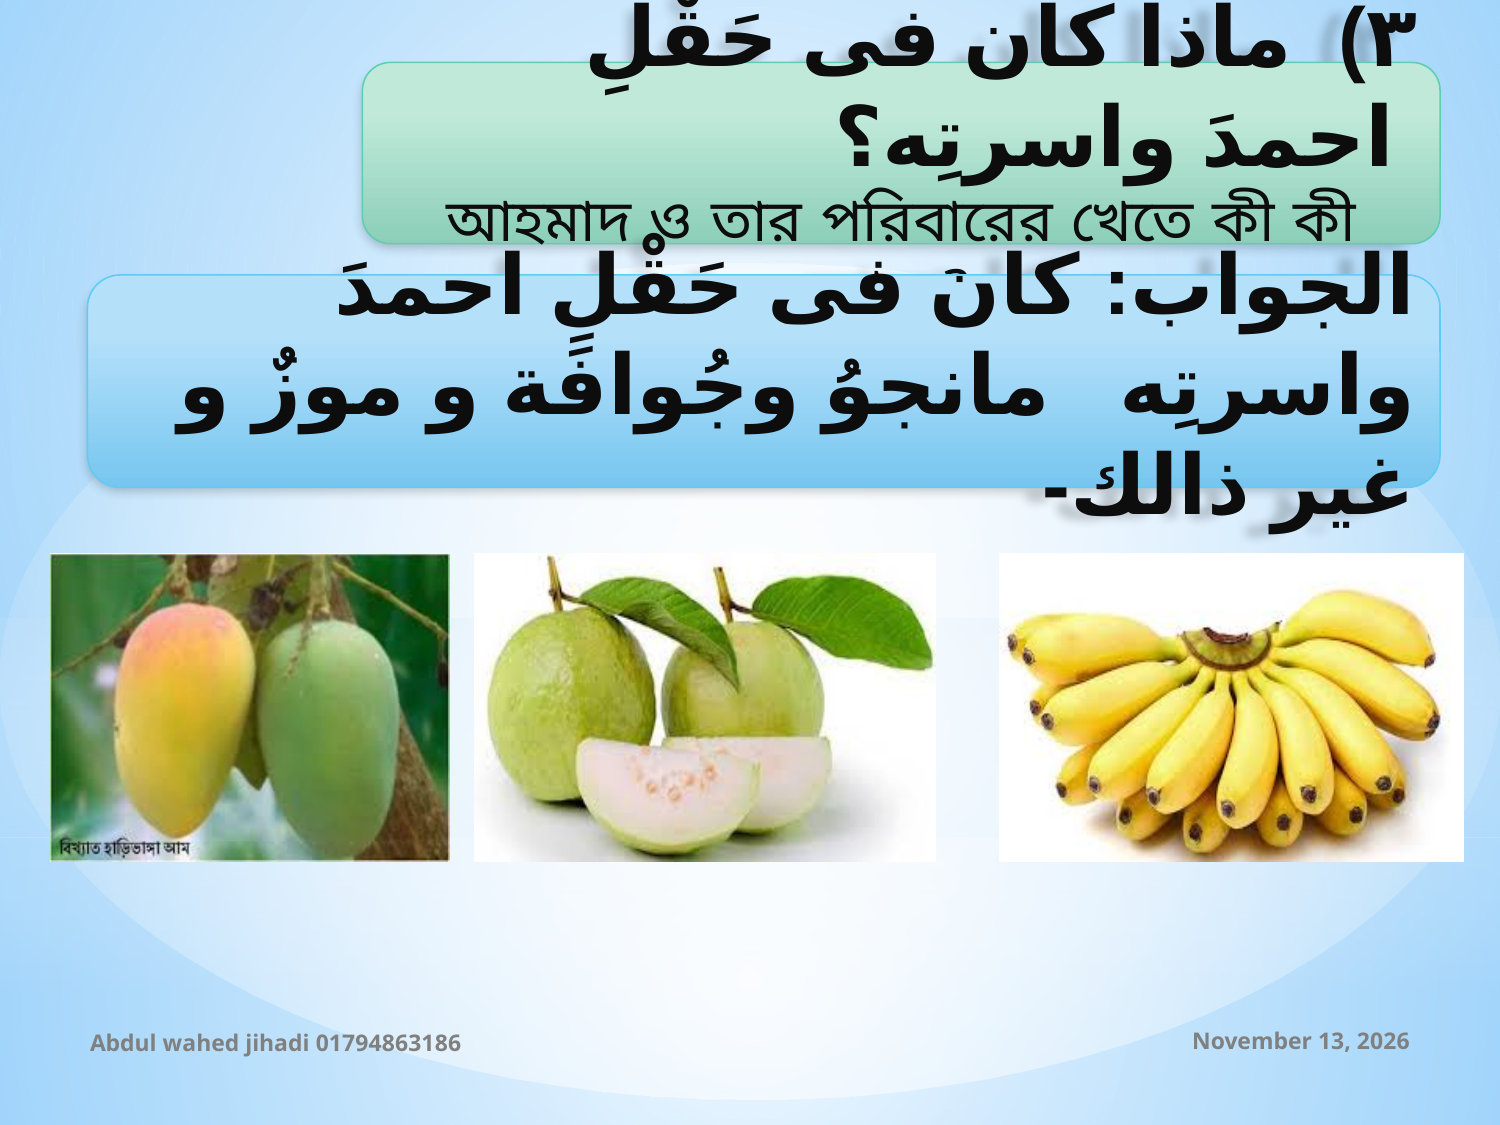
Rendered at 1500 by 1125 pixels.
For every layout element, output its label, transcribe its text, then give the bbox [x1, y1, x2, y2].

footer Abdul wahed jihadi 01794863186 [75, 1012, 625, 1073]
picture [474, 553, 937, 862]
text_box الجواب: كان فى حَقْلِ احمدَ واسرتِه مانجوُ وجُوافَة و موزٌ و غير ذالك- [86, 274, 1441, 489]
text_box ٣) ماذا كان فى حَقْلِ احمدَ واسرتِه؟ আহমাদ ও তার পরিবারের খেতে কী কী আছে? [361, 61, 1441, 245]
picture [999, 553, 1464, 862]
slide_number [1012, 1012, 1425, 1073]
picture [49, 553, 451, 862]
